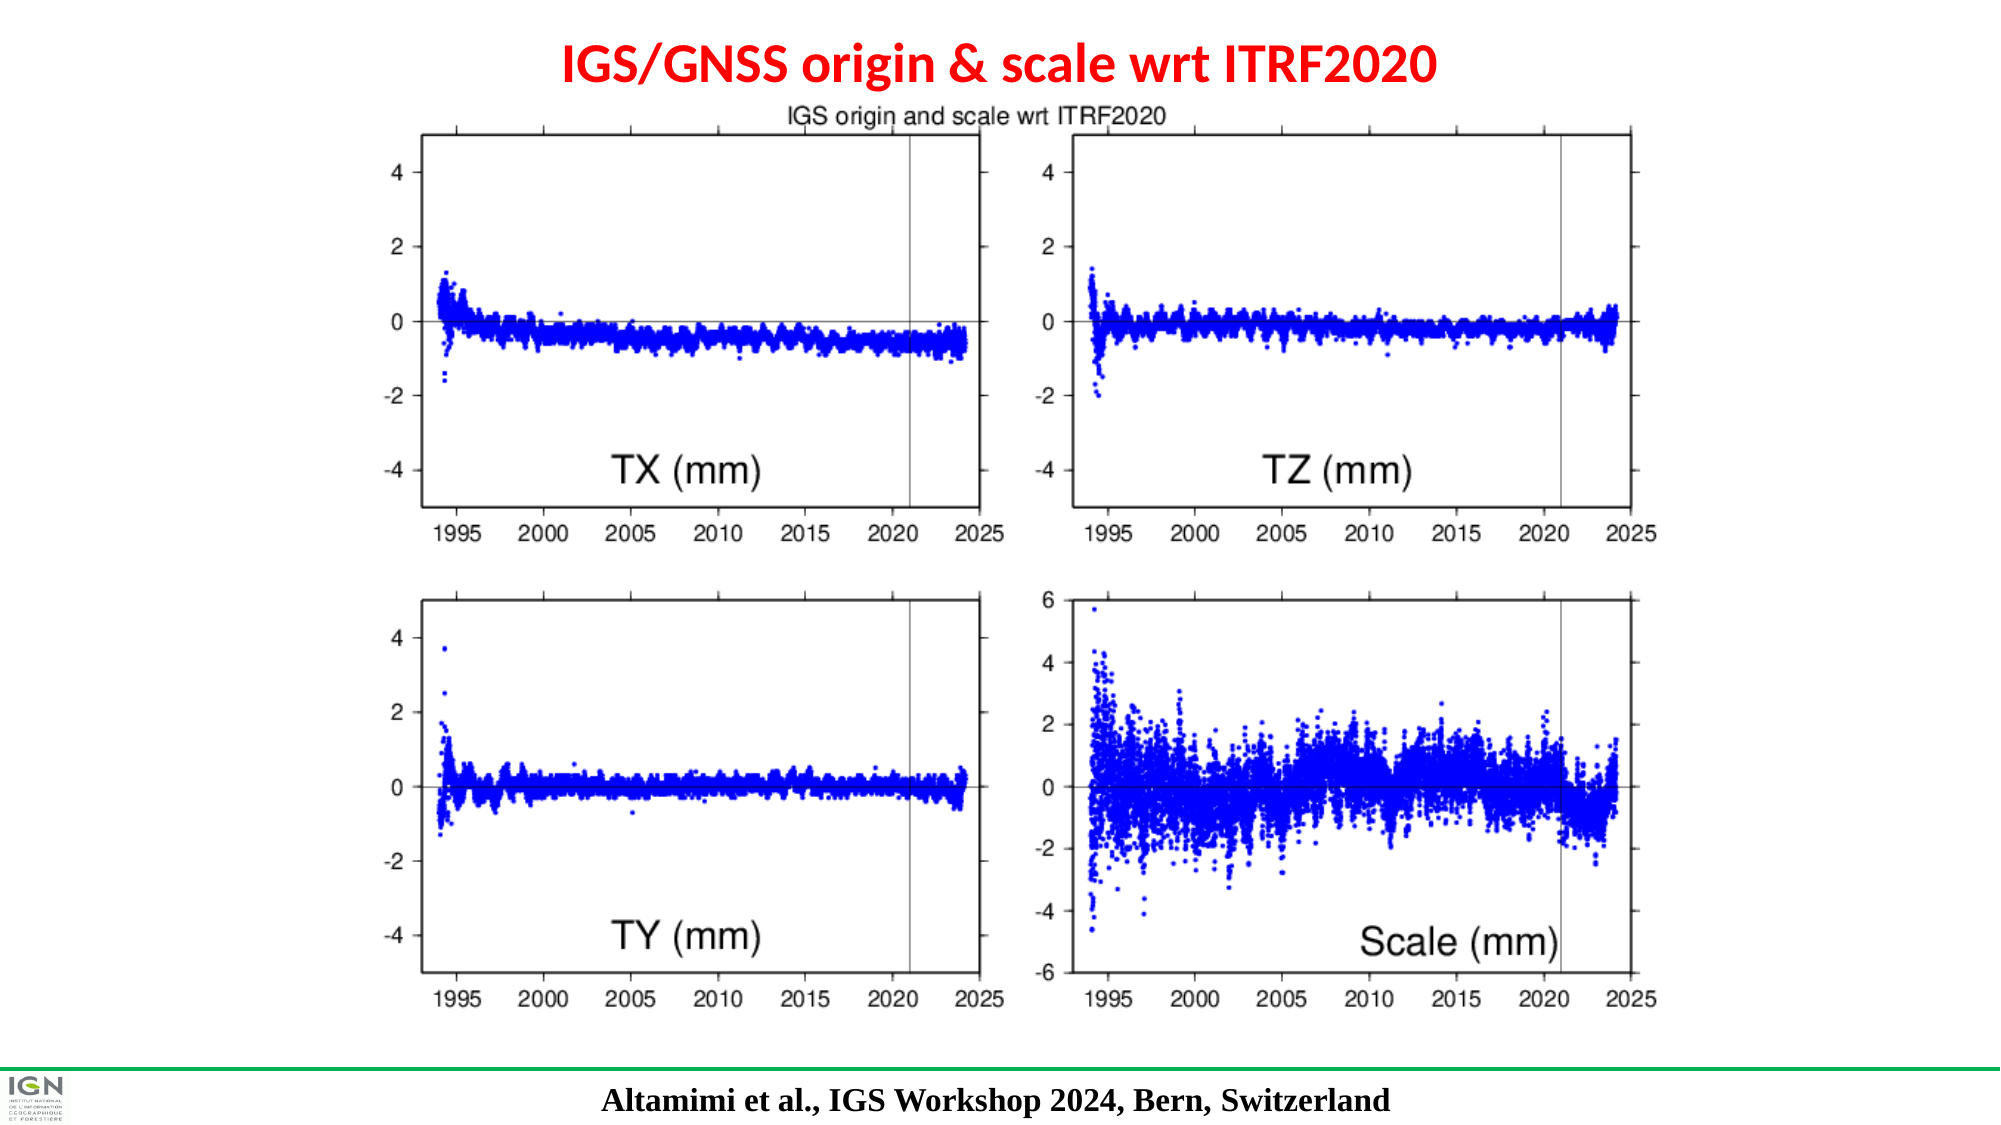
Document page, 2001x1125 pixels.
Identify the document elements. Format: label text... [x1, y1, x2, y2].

picture [303, 89, 1686, 1066]
picture [0, 1071, 71, 1125]
title IGS/GNSS origin & scale wrt ITRF2020 [99, 19, 1900, 102]
